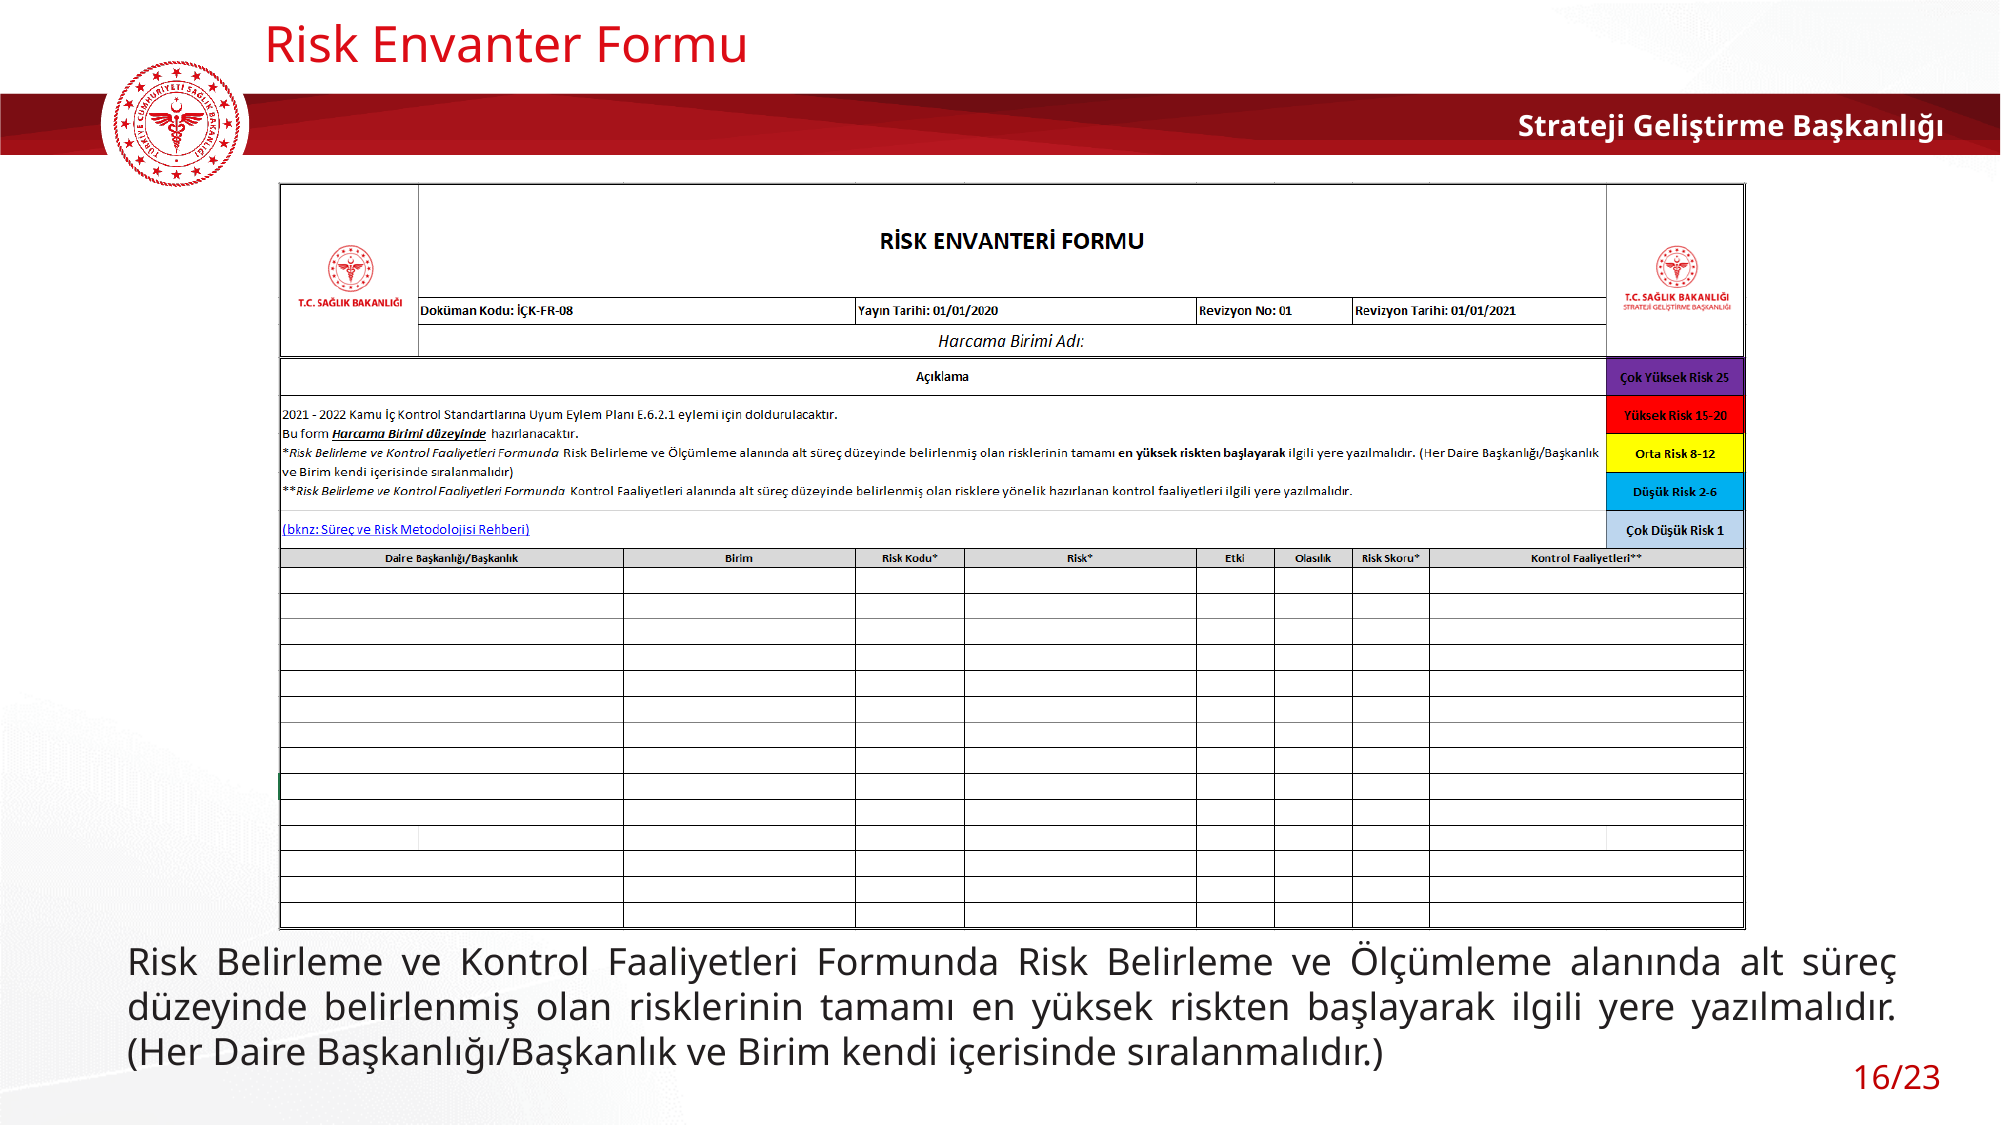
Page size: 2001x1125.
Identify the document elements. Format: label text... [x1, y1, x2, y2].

picture [0, 0, 2001, 1125]
title Risk Envanter Formu [249, 3, 1977, 89]
text_box Risk Belirleme ve Kontrol Faaliyetleri Formunda Risk Belirleme ve Ölçümleme alanında alt süreç düzeyinde belirlenmiş olan risklerinin tamamı en yüksek riskten başlayarak ilgili yere yazılmalıdır. (Her Daire Başkanlığı/Başkanlık ve Birim kendi içerisinde sıralanmalıdır.) [112, 930, 1914, 1081]
